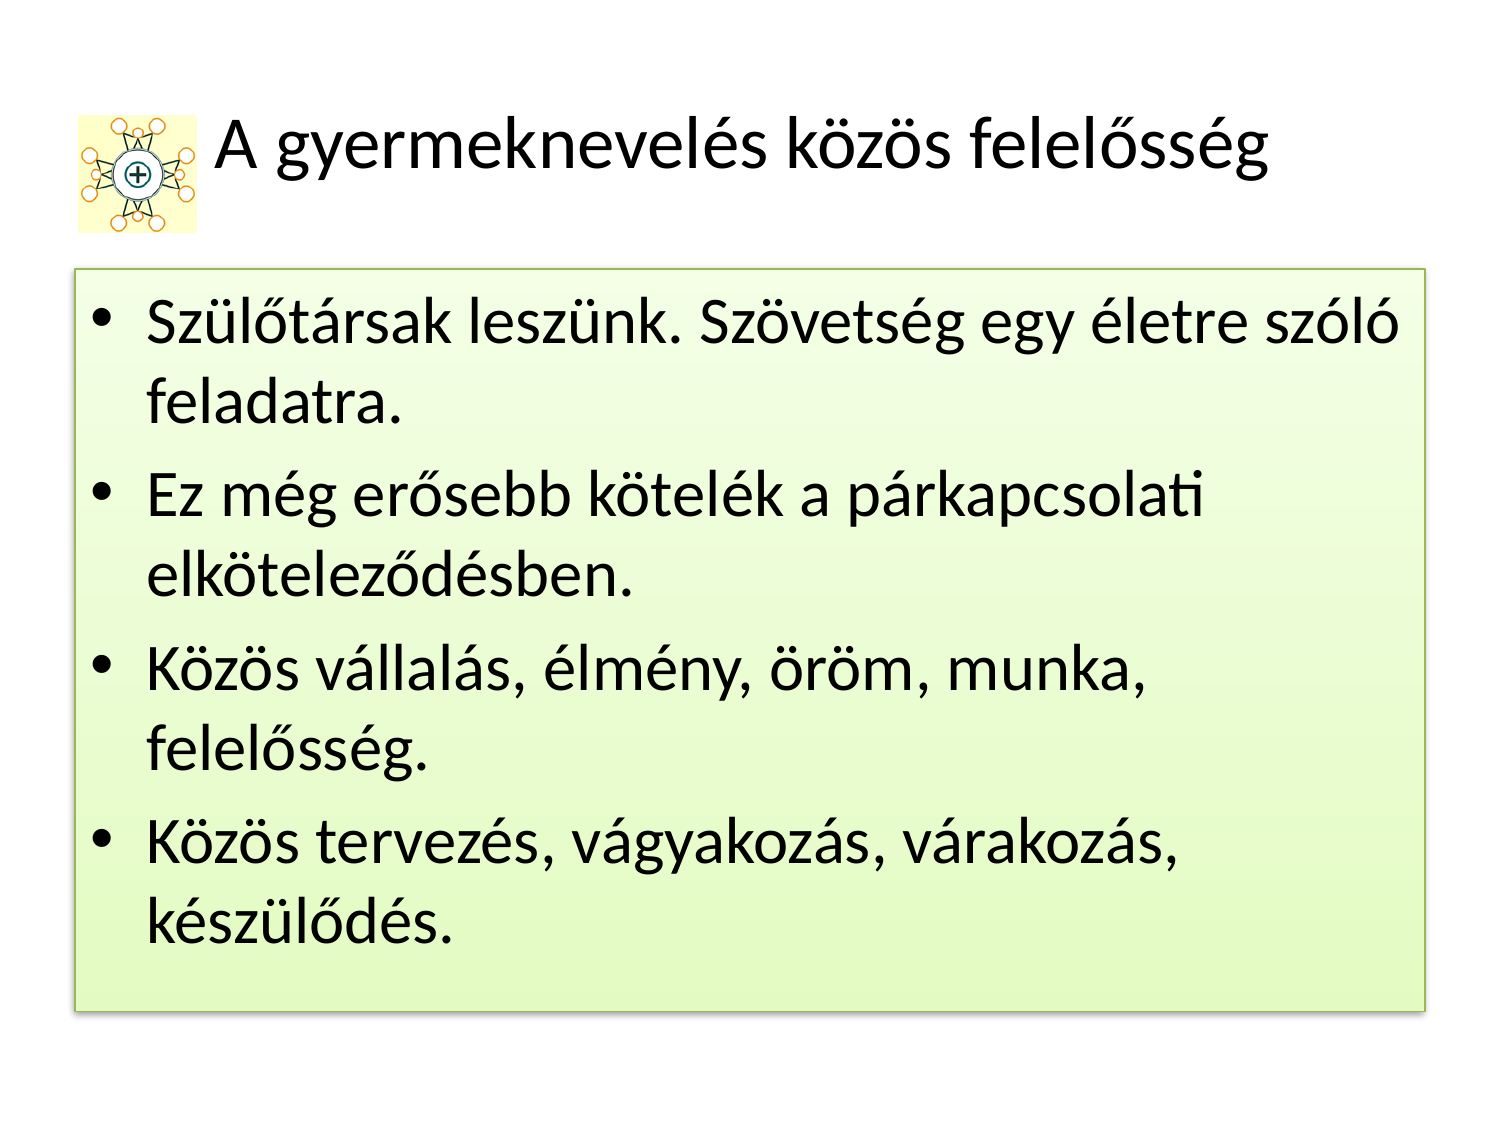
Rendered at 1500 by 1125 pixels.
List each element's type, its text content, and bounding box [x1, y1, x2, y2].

title A gyermeknevelés közös felelősség [75, 45, 1425, 233]
list Szülőtársak leszünk. Szövetség egy életre szóló feladatra. Ez még erősebb kötelék a párkapcsolati elköteleződésben. Közös vállalás, élmény, öröm, munka, felelősség. Közös tervezés, vágyakozás, várakozás, készülődés. [74, 268, 1426, 1012]
picture [78, 114, 197, 233]
